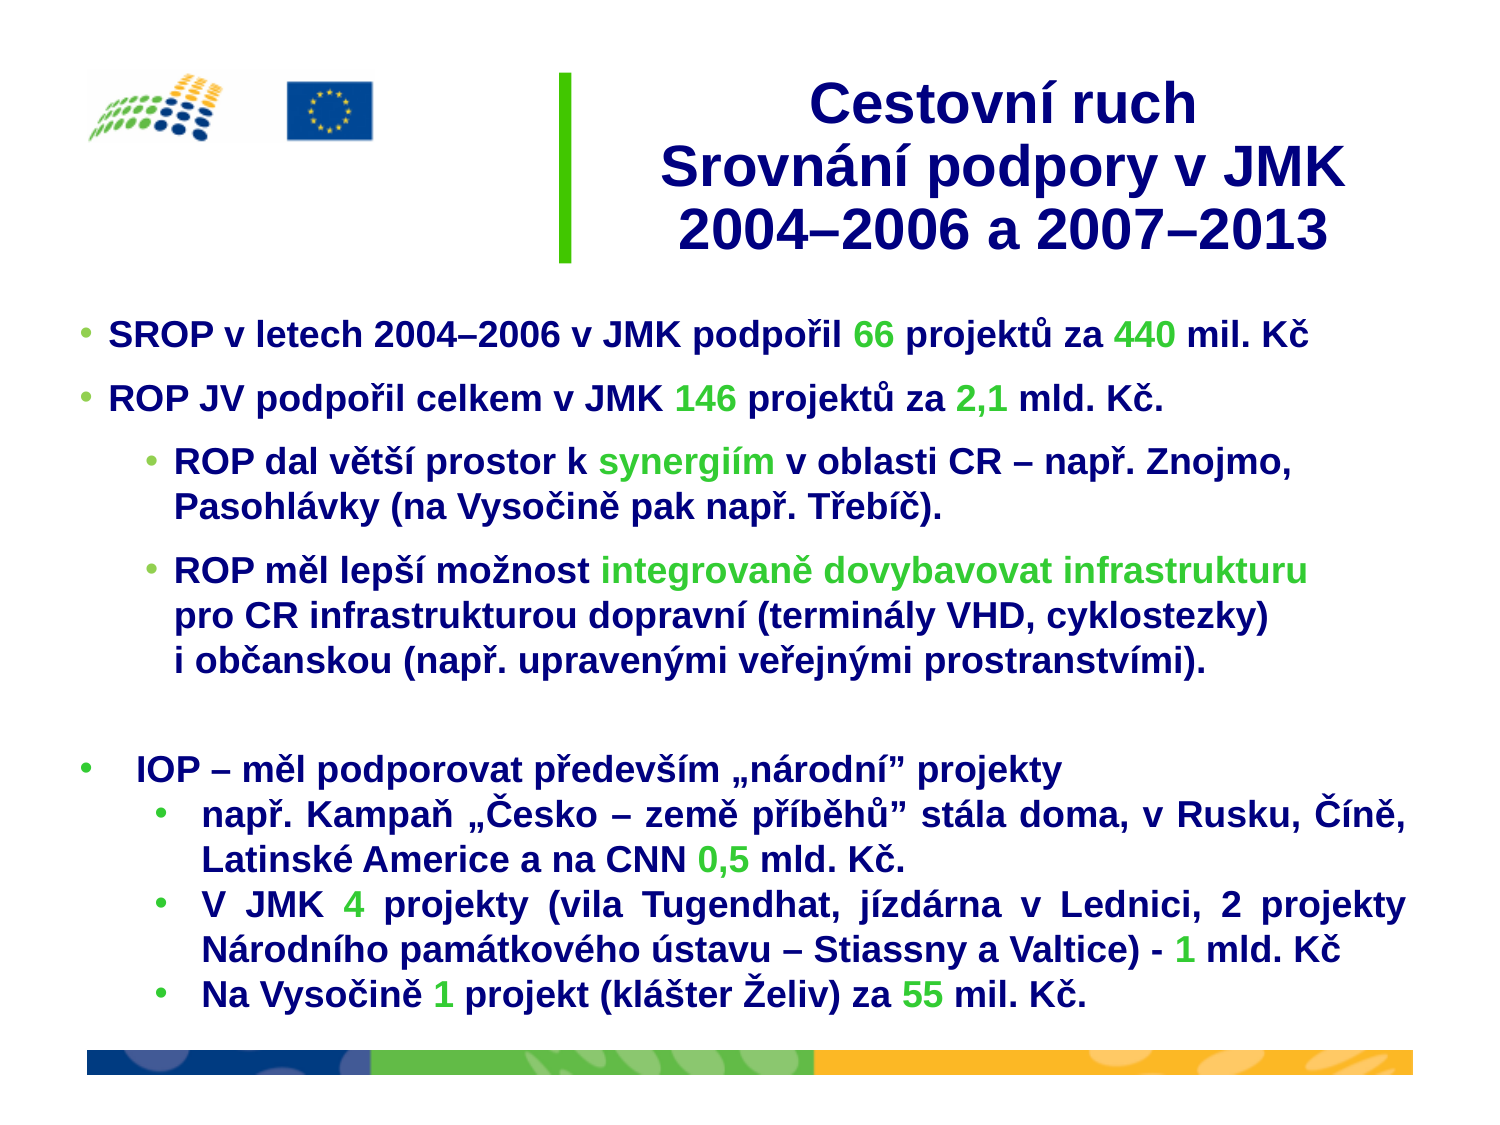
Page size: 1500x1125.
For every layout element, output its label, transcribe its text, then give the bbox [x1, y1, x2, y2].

text_box SROP v letech 2004–2006 v JMK podpořil 66 projektů za 440 mil. Kč ROP JV podpořil celkem v JMK 146 projektů za 2,1 mld. Kč. ROP dal větší prostor k synergiím v oblasti CR – např. Znojmo, Pasohlávky (na Vysočině pak např. Třebíč). ROP měl lepší možnost integrovaně dovybavovat infrastrukturu pro CR infrastrukturou dopravní (terminály VHD, cyklostezky) i občanskou (např. upravenými veřejnými prostranstvími). IOP – měl podporovat především „národní” projekty např. Kampaň „Česko – země příběhů” stála doma, v Rusku, Číně, Latinské Americe a na CNN 0,5 mld. Kč. V JMK 4 projekty (vila Tugendhat, jízdárna v Lednici, 2 projekty Národního památkového ústavu – Stiassny a Valtice) - 1 mld. Kč Na Vysočině 1 projekt (klášter Želiv) za 55 mil. Kč. [64, 302, 1422, 1023]
picture [87, 69, 375, 143]
text_box Cestovní ruch Srovnání podpory v JMK 2004–2006 a 2007–2013 [608, 66, 1400, 207]
picture [87, 1050, 1413, 1075]
